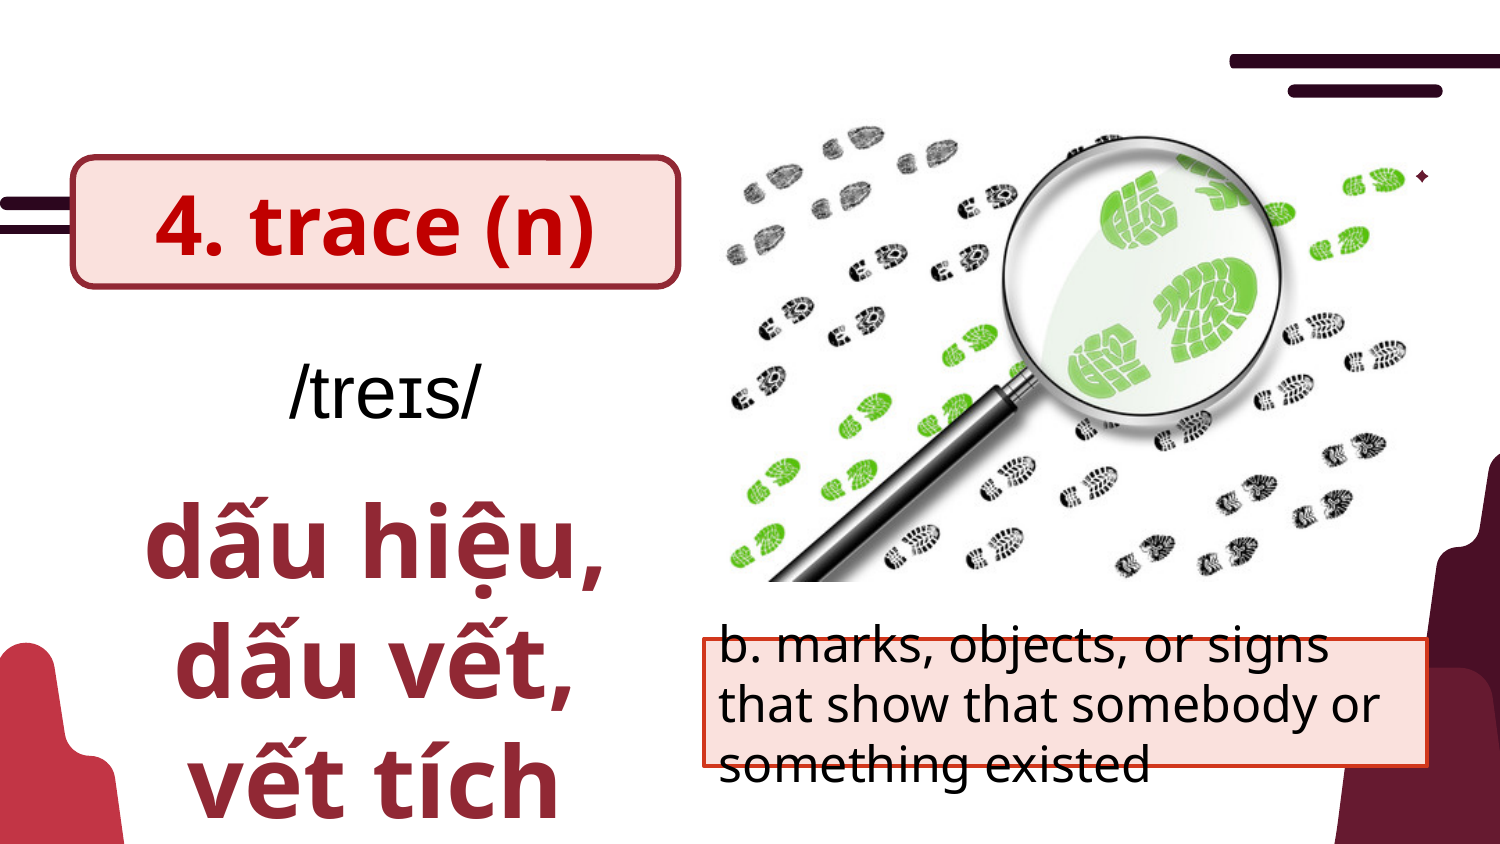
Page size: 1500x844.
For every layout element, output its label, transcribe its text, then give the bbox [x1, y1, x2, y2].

text_box /treɪs/ [253, 336, 498, 442]
text_box b. marks, objects, or signs that show that somebody or something existed [704, 638, 1428, 767]
text_box dấu hiệu, dấu vết, vết tích [72, 471, 679, 844]
picture [718, 118, 1413, 583]
text_box 4. trace (n) [72, 157, 679, 287]
